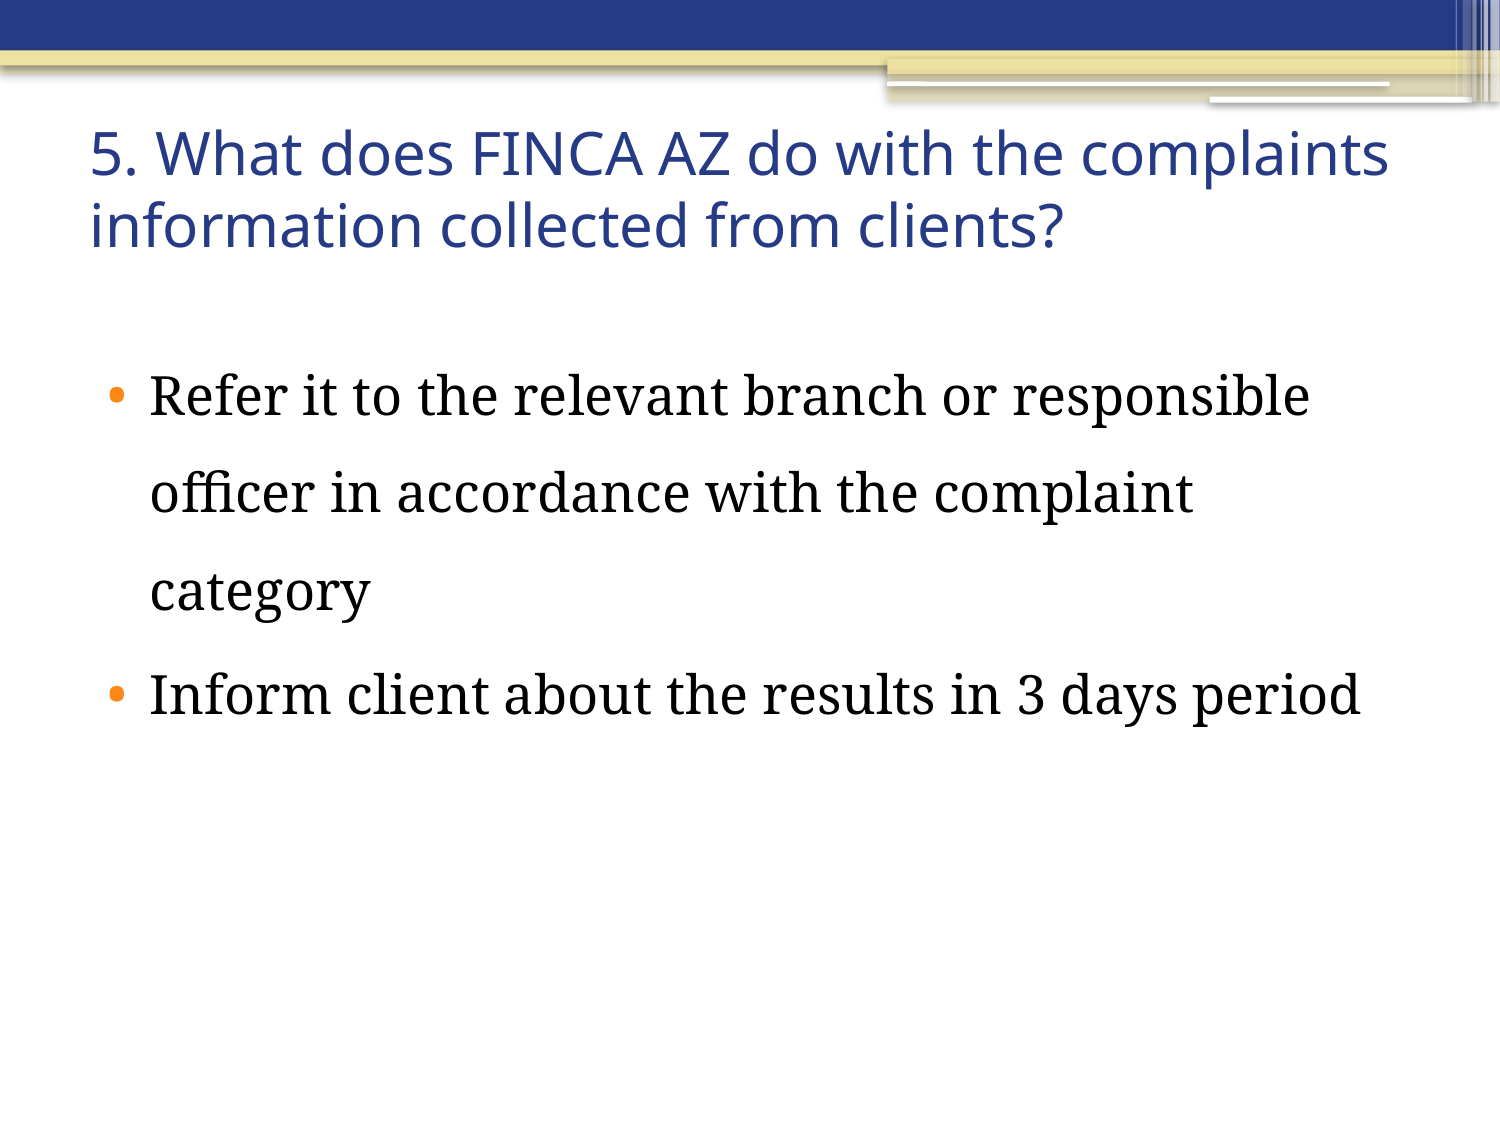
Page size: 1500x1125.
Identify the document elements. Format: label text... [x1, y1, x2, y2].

title 5. What does FINCA AZ do with the complaints information collected from clients? [75, 99, 1425, 275]
list Refer it to the relevant branch or responsible officer in accordance with the complaint category Inform client about the results in 3 days period [75, 321, 1425, 1031]
